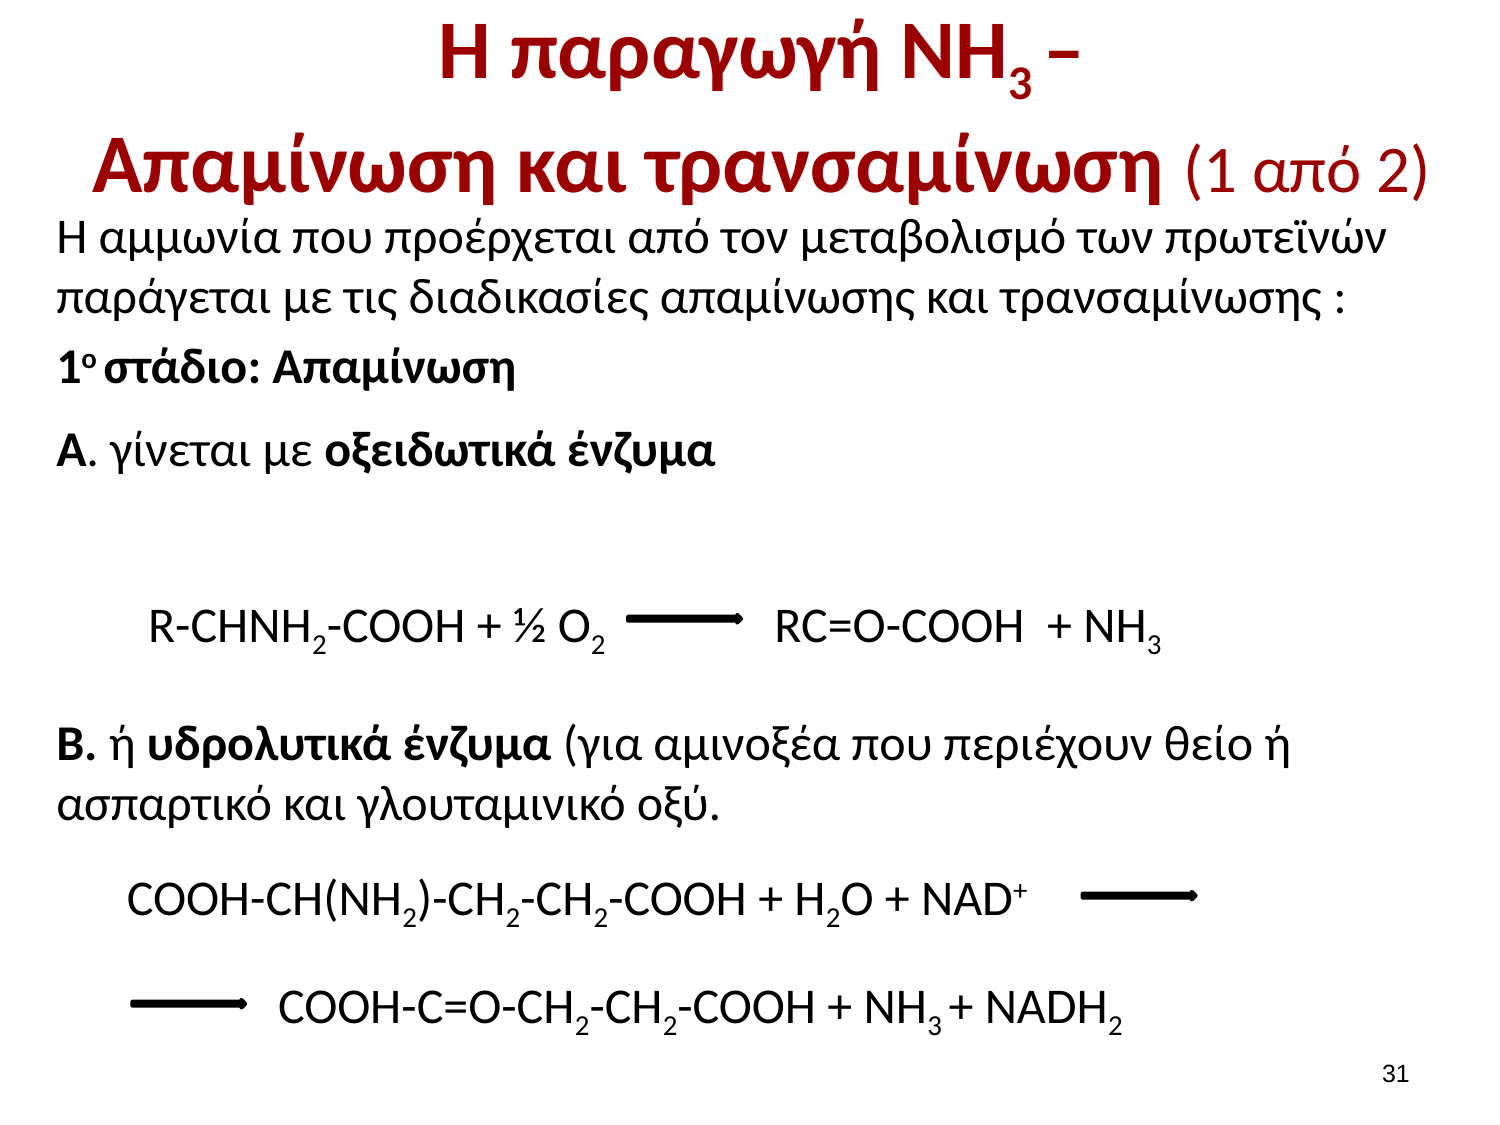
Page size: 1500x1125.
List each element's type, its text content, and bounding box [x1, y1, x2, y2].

text_box COOH-C=O-CH2-CH2-COOH + NH3 + NADH2 [263, 965, 1197, 1049]
text_box [130, 998, 248, 1010]
title Η παραγωγή NH3 – Απαμίνωση και τρανσαμίνωση (1 από 2) [41, 19, 1483, 185]
text_box Β. ή υδρολυτικά ένζυμα (για αμινοξέα που περιέχουν θείο ή ασπαρτικό και γλουταμινικό οξύ. [41, 702, 1415, 858]
text_box COOH-CH(NH2)-CH2-CH2-COOH + H2O + NAD+ [112, 857, 1081, 941]
slide_number 30 [1074, 1042, 1425, 1103]
text_box RC=O-COOH + NH3 [759, 584, 1197, 668]
text_box [626, 613, 744, 625]
text_box R-CHNH2-COOH + ½ O2 [133, 584, 629, 668]
list Η αμμωνία που προέρχεται από τον μεταβολισμό των πρωτεϊνών παράγεται με τις διαδικασίες απαμίνωσης και τρανσαμίνωσης : 1o στάδιο: Απαμίνωση Α. γίνεται με οξειδωτικά ένζυμα [41, 196, 1459, 563]
text_box [1080, 889, 1198, 902]
